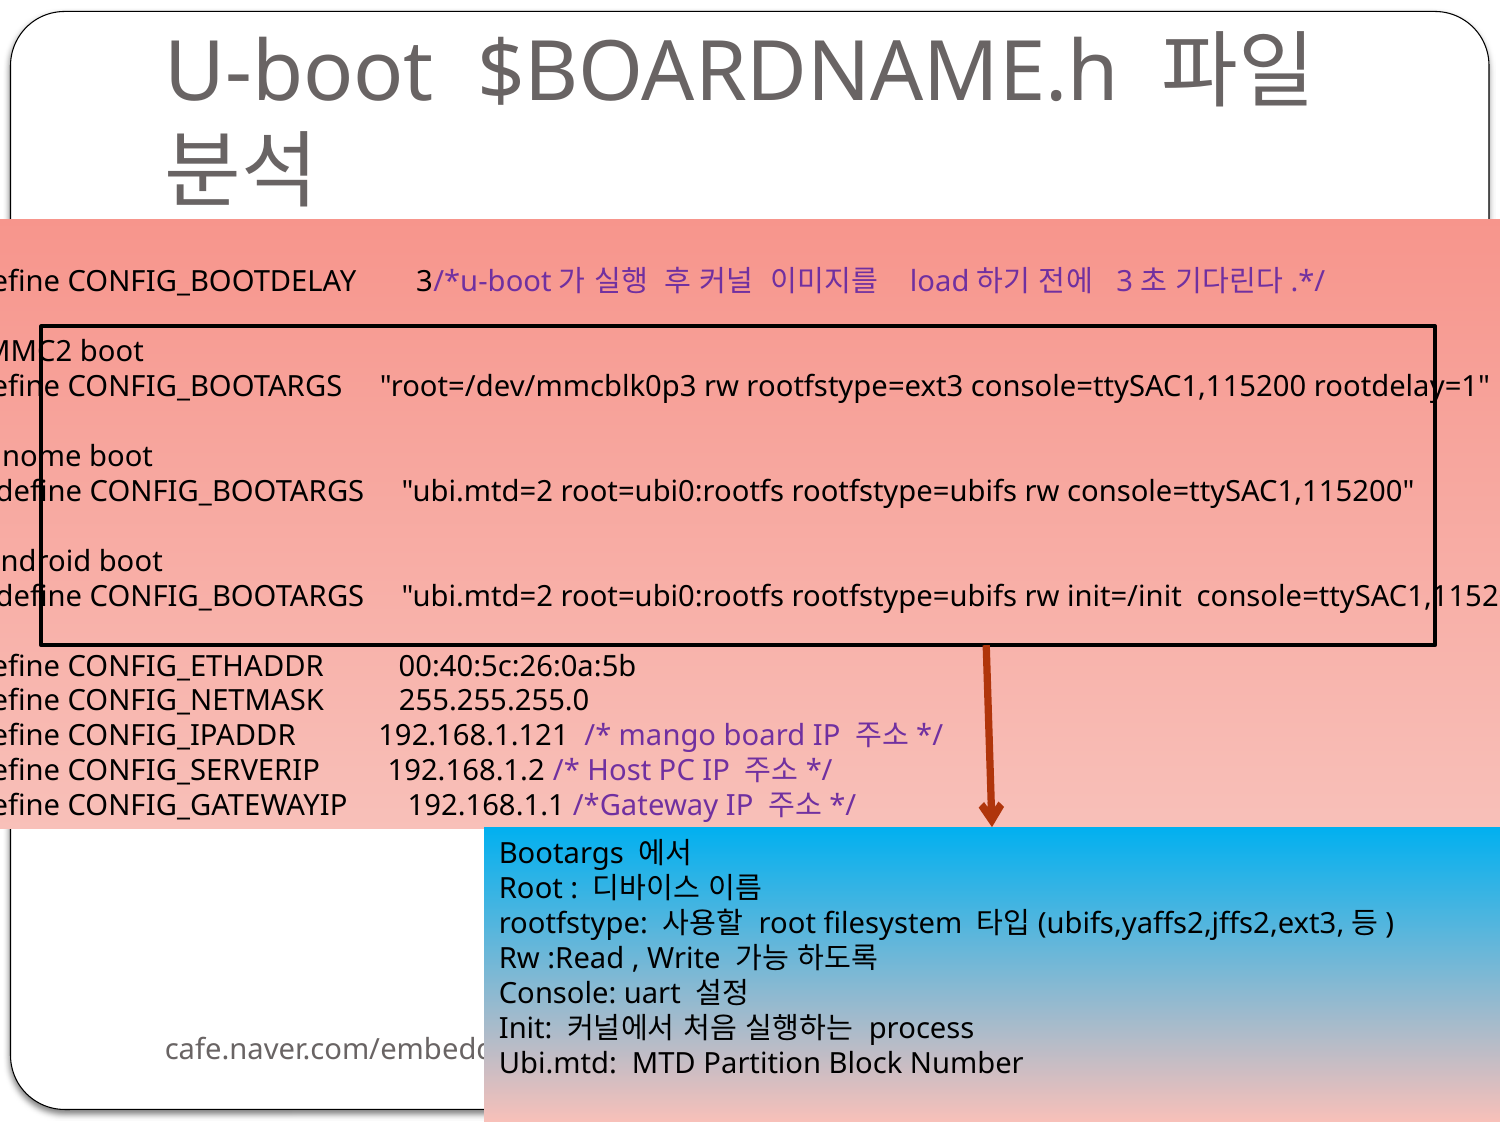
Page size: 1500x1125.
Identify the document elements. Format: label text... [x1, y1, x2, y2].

title U-boot $BOARDNAME.h 파일 분석 [150, 45, 1425, 219]
footer cafe.naver.com/embeddedcrazyboys [150, 1012, 484, 1088]
text_box [40, 325, 1436, 646]
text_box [897, 732, 1081, 740]
text_box #define CONFIG_BOOTDELAY 3/*u-boot가 실행 후 커널 이미지를 load하기 전에 3초 기다린다.*/ // MMC2 boot #define CONFIG_BOOTARGS "root=/dev/mmcblk0p3 rw rootfstype=ext3 console=ttySAC1,115200 rootdelay=1" // gnome boot //#define CONFIG_BOOTARGS "ubi.mtd=2 root=ubi0:rootfs rootfstype=ubifs rw console=ttySAC1,115200" // android boot //#define CONFIG_BOOTARGS "ubi.mtd=2 root=ubi0:rootfs rootfstype=ubifs rw init=/init console=ttySAC1,115200" #define CONFIG_ETHADDR 00:40:5c:26:0a:5b #define CONFIG_NETMASK 255.255.255.0 #define CONFIG_IPADDR 192.168.1.121 /* mango board IP 주소*/ #define CONFIG_SERVERIP 192.168.1.2 /* Host PC IP 주소*/ #define CONFIG_GATEWAYIP 192.168.1.1 /*Gateway IP 주소*/ [0, 219, 1500, 829]
text_box Bootargs 에서 Root : 디바이스 이름 rootfstype: 사용할 root filesystem 타입(ubifs,yaffs2,jffs2,ext3,등) Rw :Read , Write 가능 하도록 Console: uart 설정 Init: 커널에서 처음 실행하는 process Ubi.mtd: MTD Partition Block Number [484, 827, 1500, 1122]
